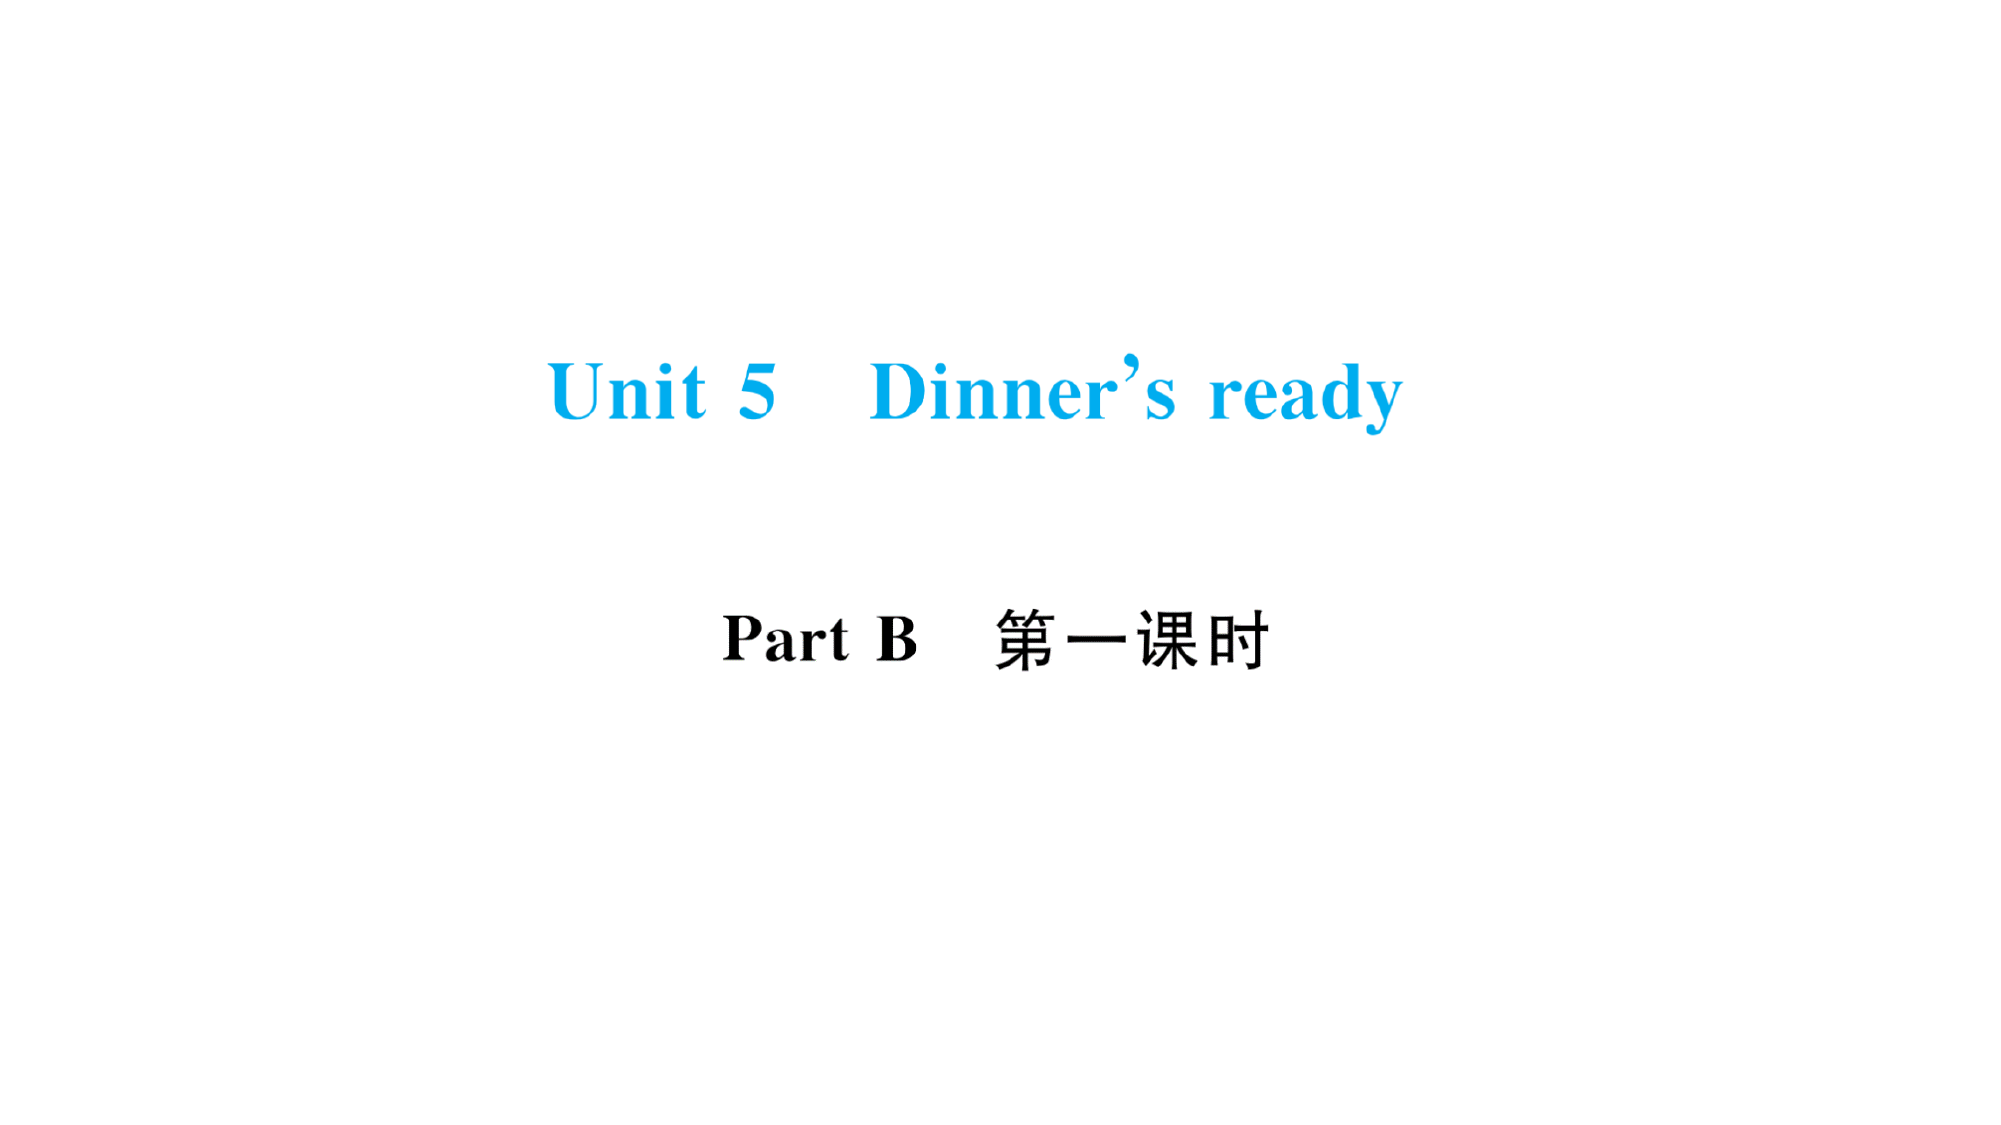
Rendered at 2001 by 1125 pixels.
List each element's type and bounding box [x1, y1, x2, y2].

picture [542, 308, 1438, 492]
picture [718, 550, 1325, 716]
